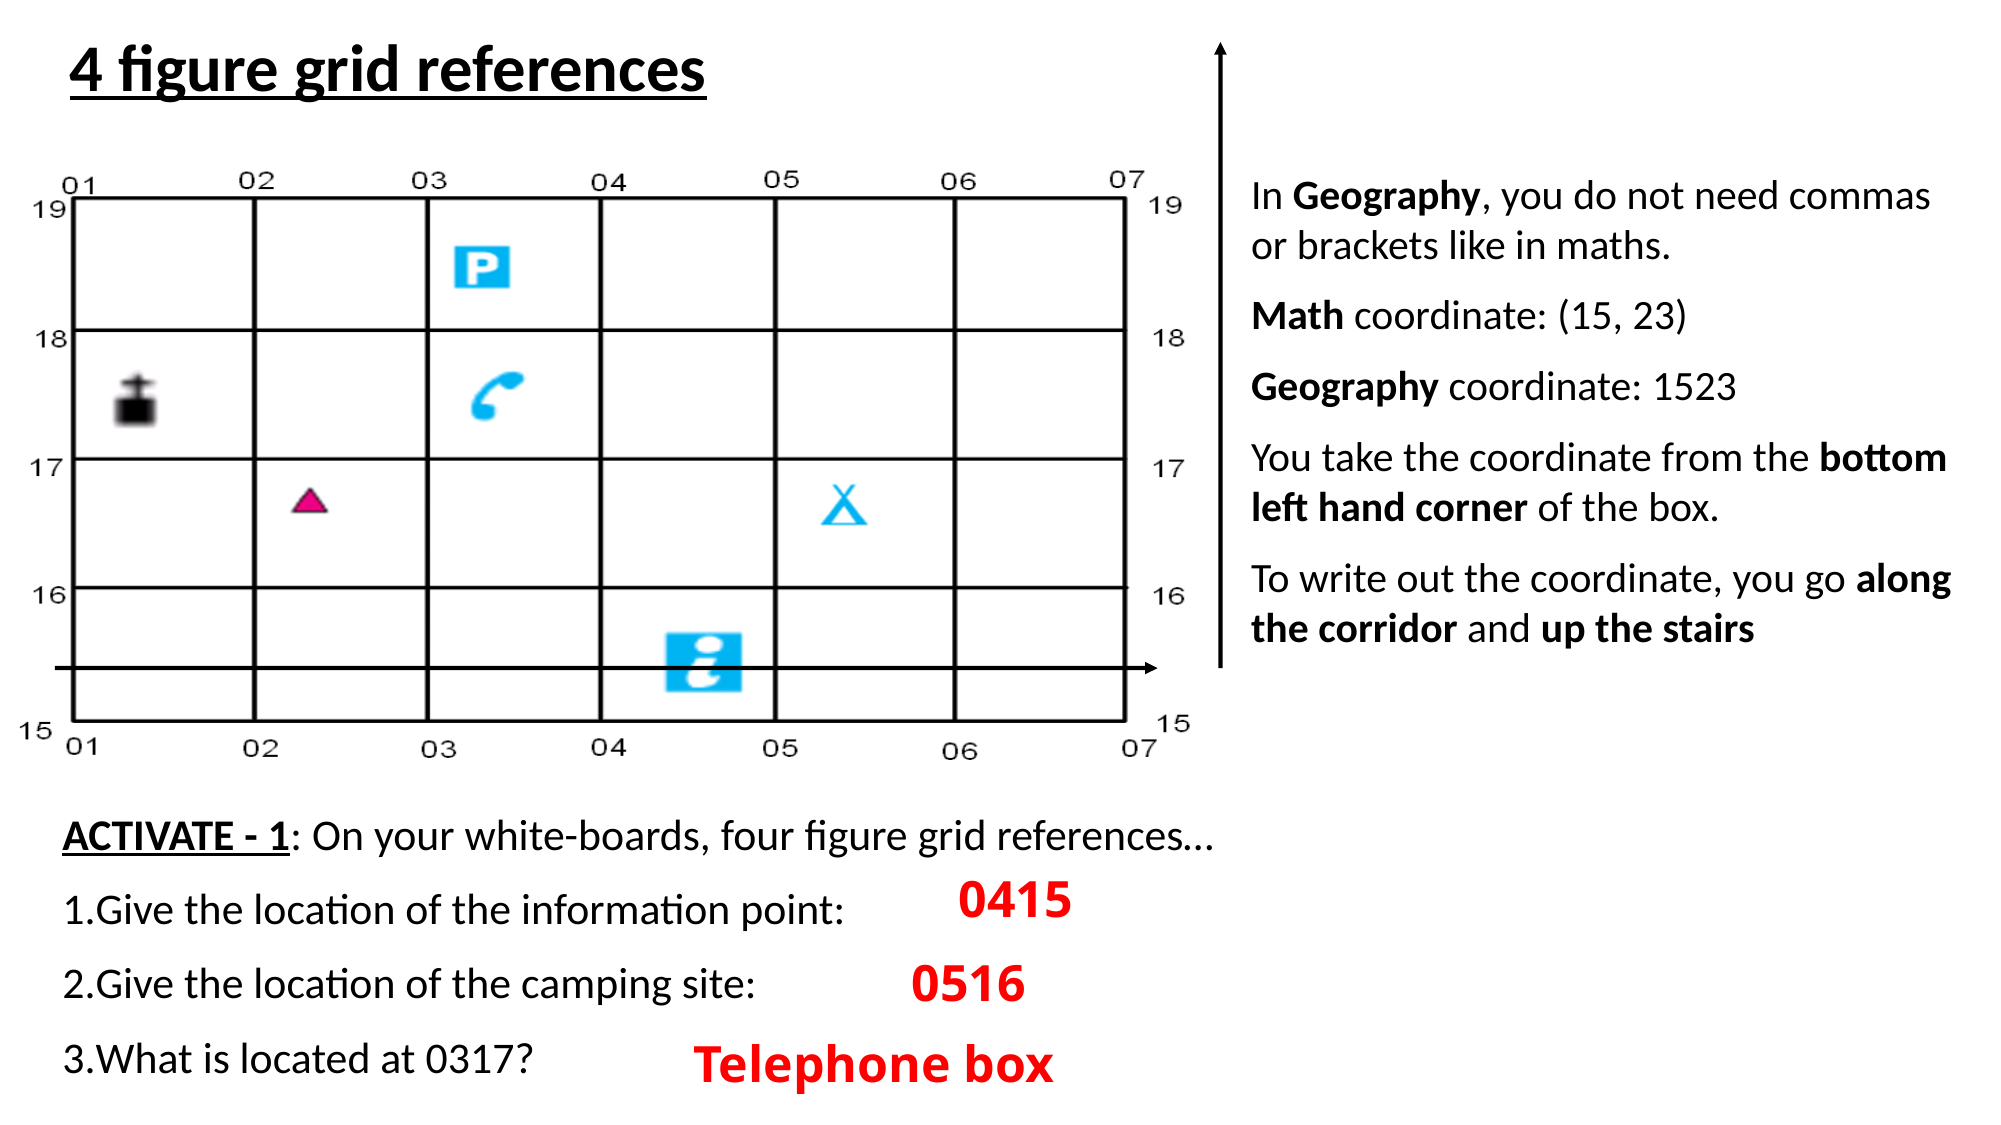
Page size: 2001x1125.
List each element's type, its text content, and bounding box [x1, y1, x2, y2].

text_box [1214, 41, 1227, 669]
text_box 0516 [826, 944, 1111, 1020]
picture [7, 159, 1205, 774]
text_box 0415 [874, 860, 1158, 935]
text_box Telephone box [553, 1025, 1195, 1100]
text_box In Geography, you do not need commas or brackets like in maths. Math coordinate: (15, 23) Geography coordinate: 1523 You take the coordinate from the bottom left hand corner of the box. To write out the coordinate, you go along the corridor and up the stairs. [1236, 160, 1985, 659]
text_box ACTIVATE - 1: On your white-boards, four figure grid references… Give the location of the information point: Give the location of the camping site: What is located at 0317? [47, 799, 1945, 1090]
text_box 4 figure grid references [54, 17, 822, 113]
